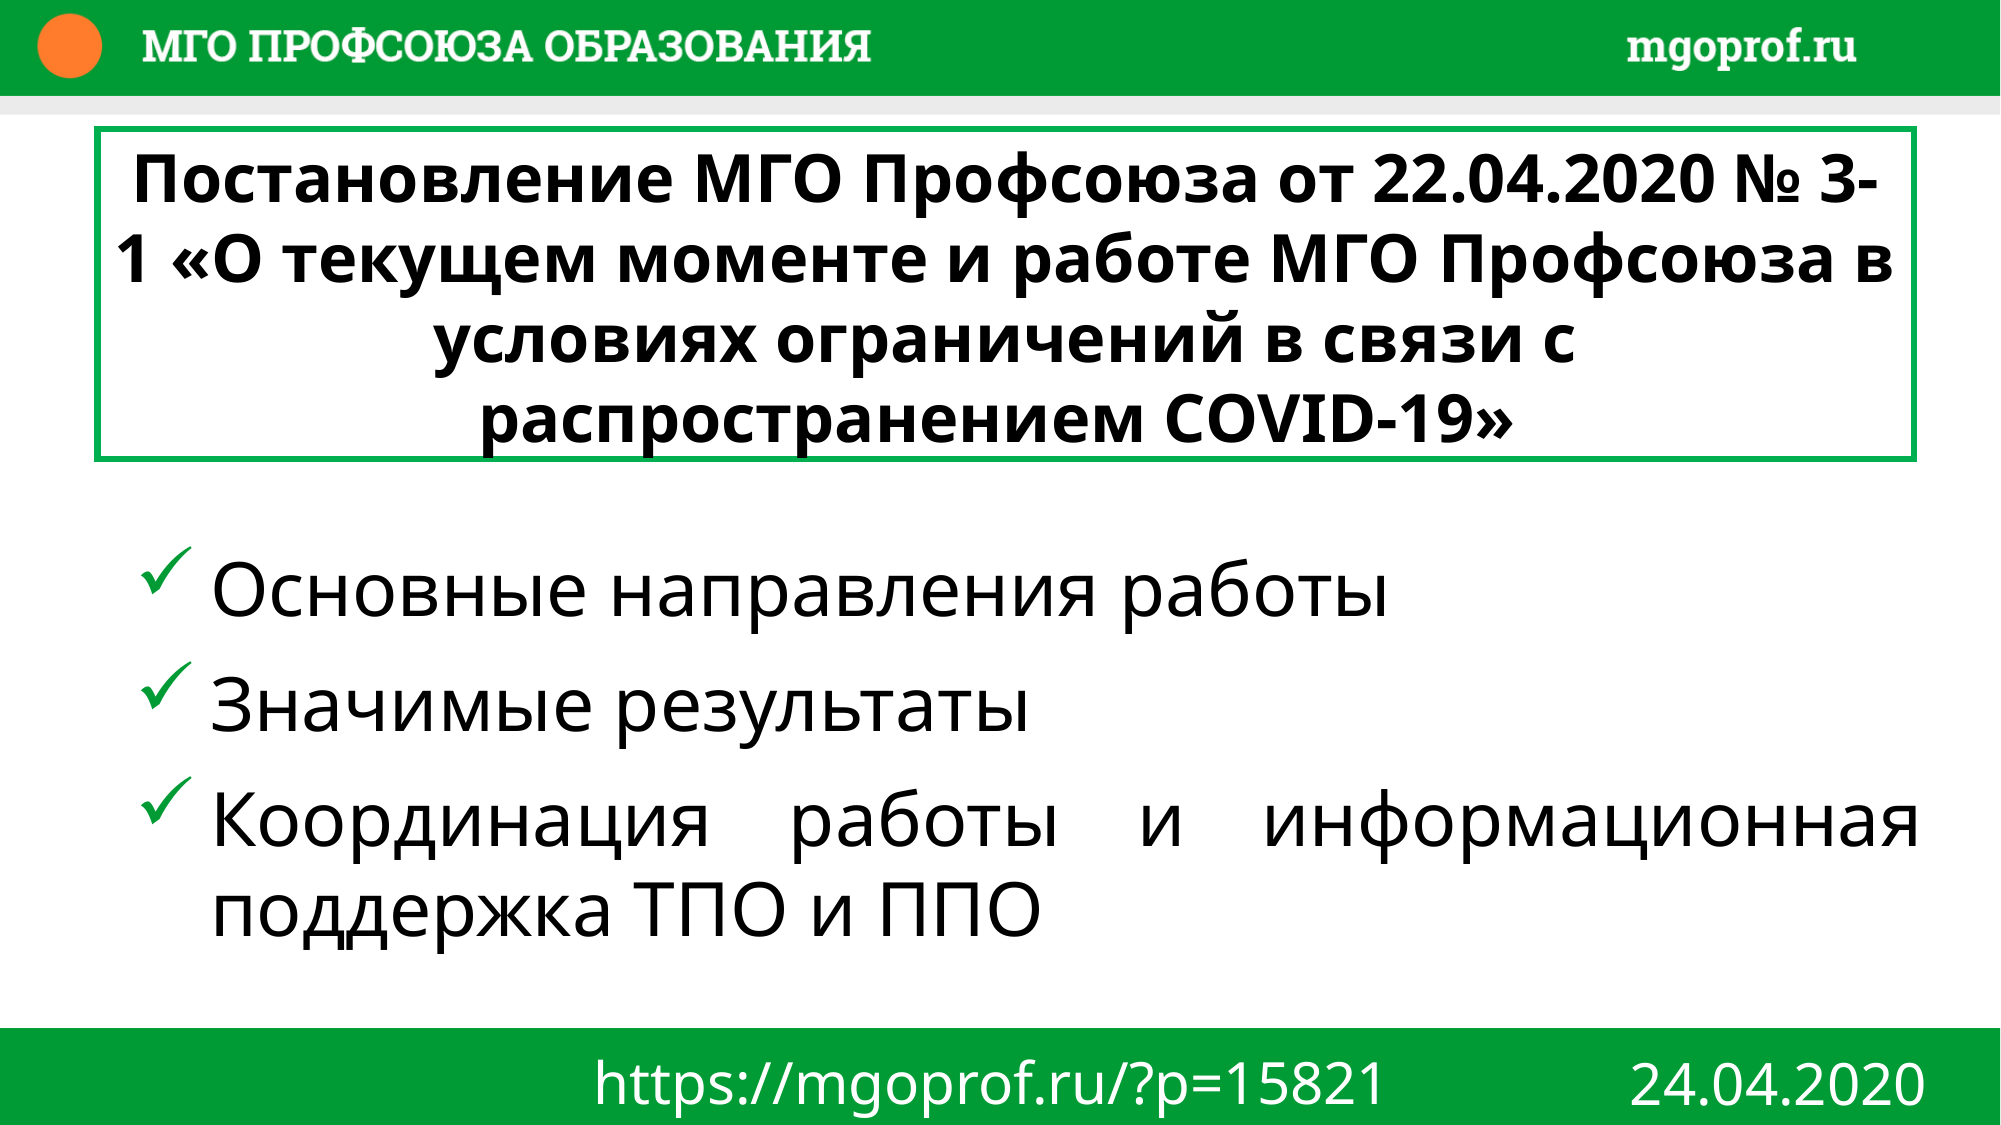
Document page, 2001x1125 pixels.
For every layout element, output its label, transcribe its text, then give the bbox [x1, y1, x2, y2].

text_box Основные направления работы Значимые результаты Координация работы и информационная поддержка ТПО и ППО [120, 534, 1939, 959]
text_box https://mgoprof.ru/?p=15821 [69, 1039, 1914, 1124]
picture [0, 0, 2001, 1125]
text_box Постановление МГО Профсоюза от 22.04.2020 № 3-1 «О текущем моменте и работе МГО Профсоюза в условиях ограничений в связи с распространением COVID-19» [97, 128, 1914, 460]
text_box 24.04.2020 [1596, 1040, 1961, 1125]
